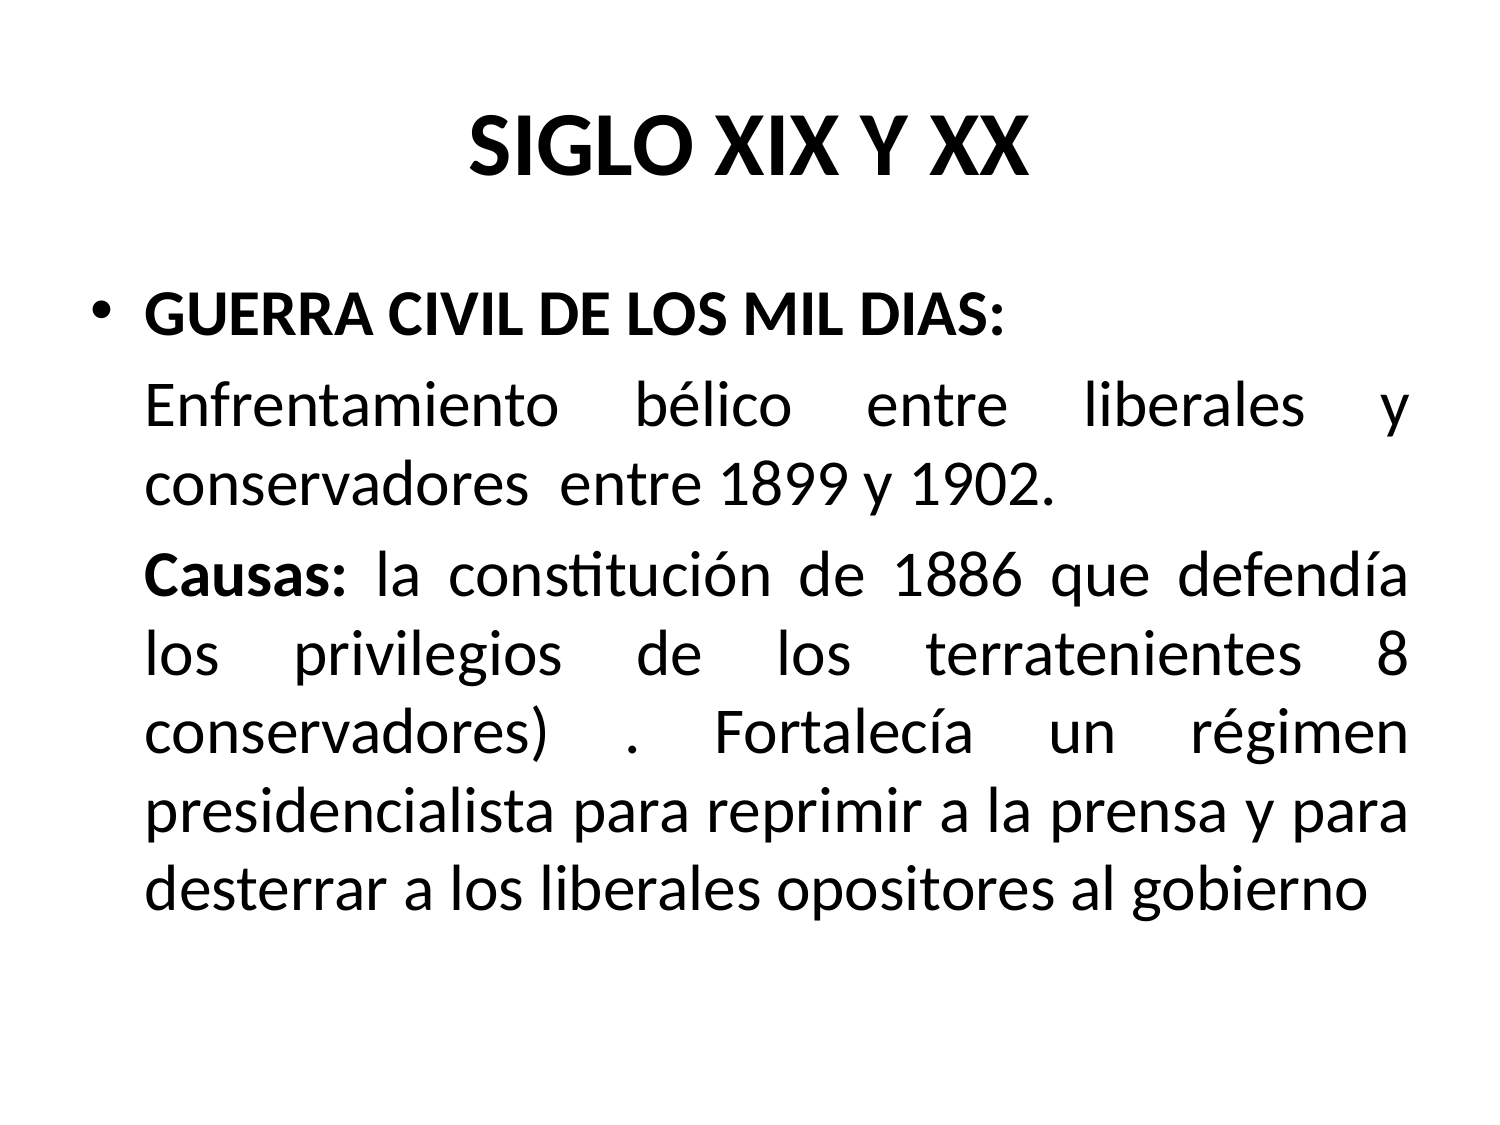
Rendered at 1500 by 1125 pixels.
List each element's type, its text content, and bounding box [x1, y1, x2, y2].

title SIGLO XIX Y XX [75, 45, 1425, 233]
list GUERRA CIVIL DE LOS MIL DIAS: Enfrentamiento bélico entre liberales y conservadores entre 1899 y 1902. Causas: la constitución de 1886 que defendía los privilegios de los terratenientes 8 conservadores) . Fortalecía un régimen presidencialista para reprimir a la prensa y para desterrar a los liberales opositores al gobierno [75, 262, 1425, 1005]
